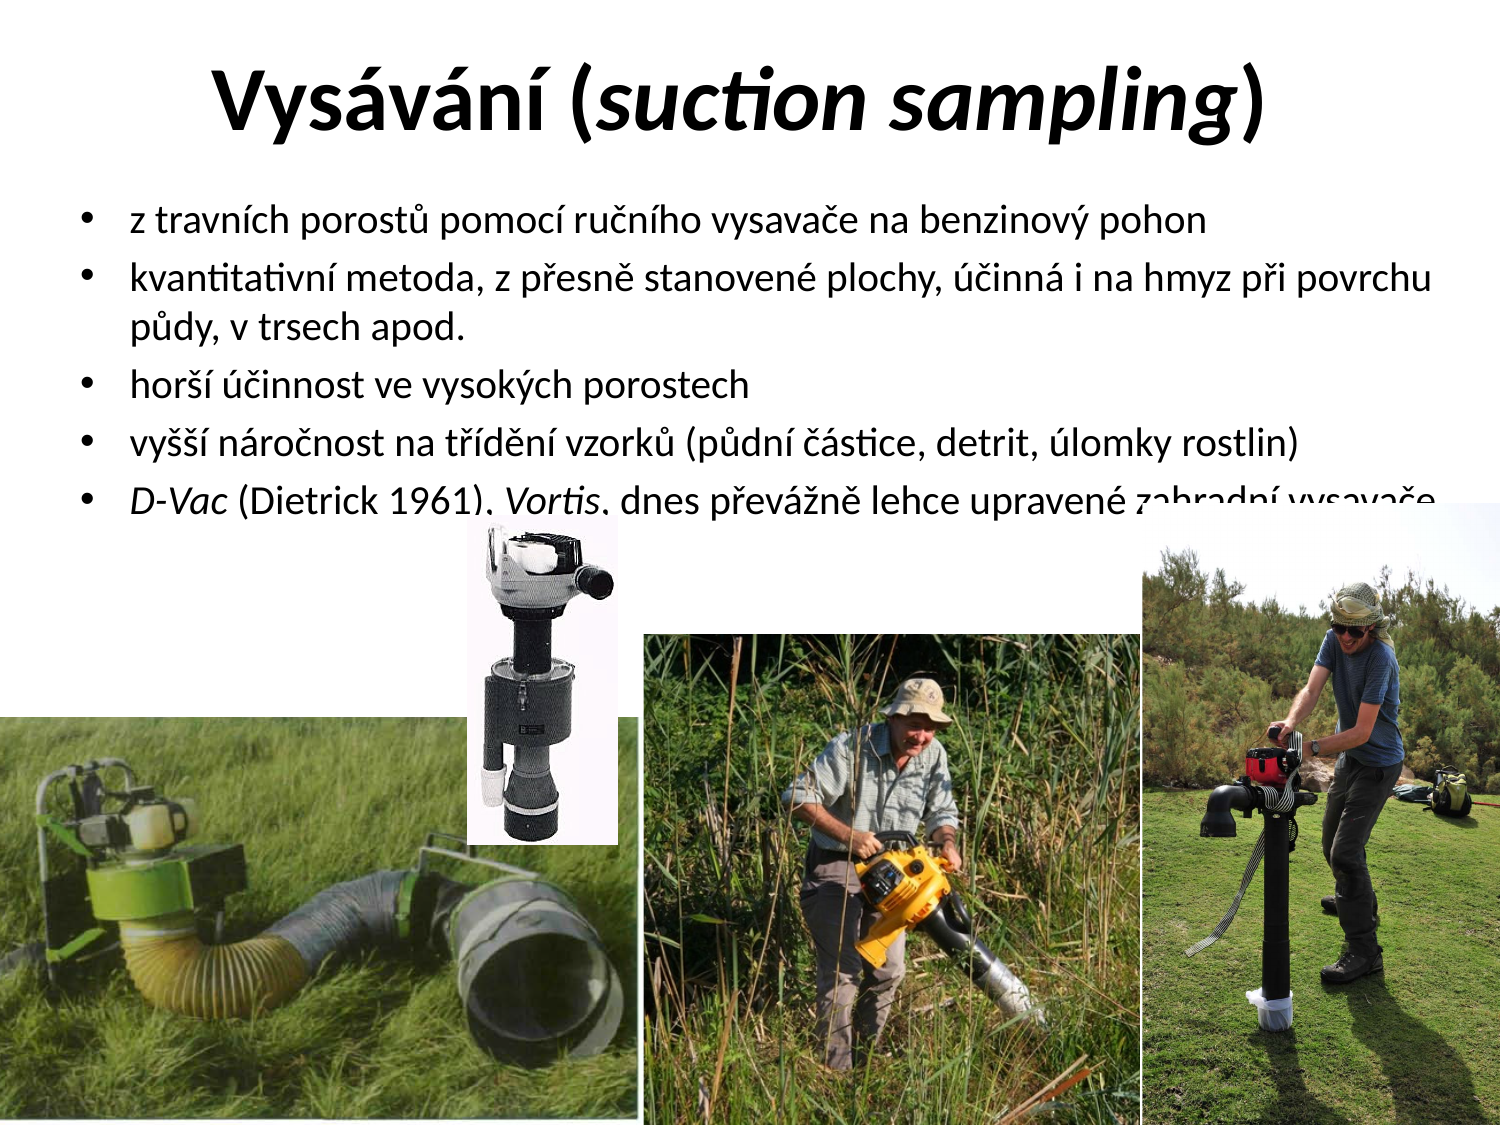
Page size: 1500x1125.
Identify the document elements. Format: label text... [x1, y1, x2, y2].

picture [1142, 503, 1500, 1125]
title Vysávání (suction sampling) [64, 0, 1415, 184]
picture [0, 514, 1141, 1125]
list z travních porostů pomocí ručního vysavače na benzinový pohon kvantitativní metoda, z přesně stanovené plochy, účinná i na hmyz při povrchu půdy, v trsech apod. horší účinnost ve vysokých porostech vyšší náročnost na třídění vzorků (půdní částice, detrit, úlomky rostlin) D-Vac (Dietrick 1961), Vortis, dnes převážně lehce upravené zahradní vysavače [64, 184, 1471, 575]
